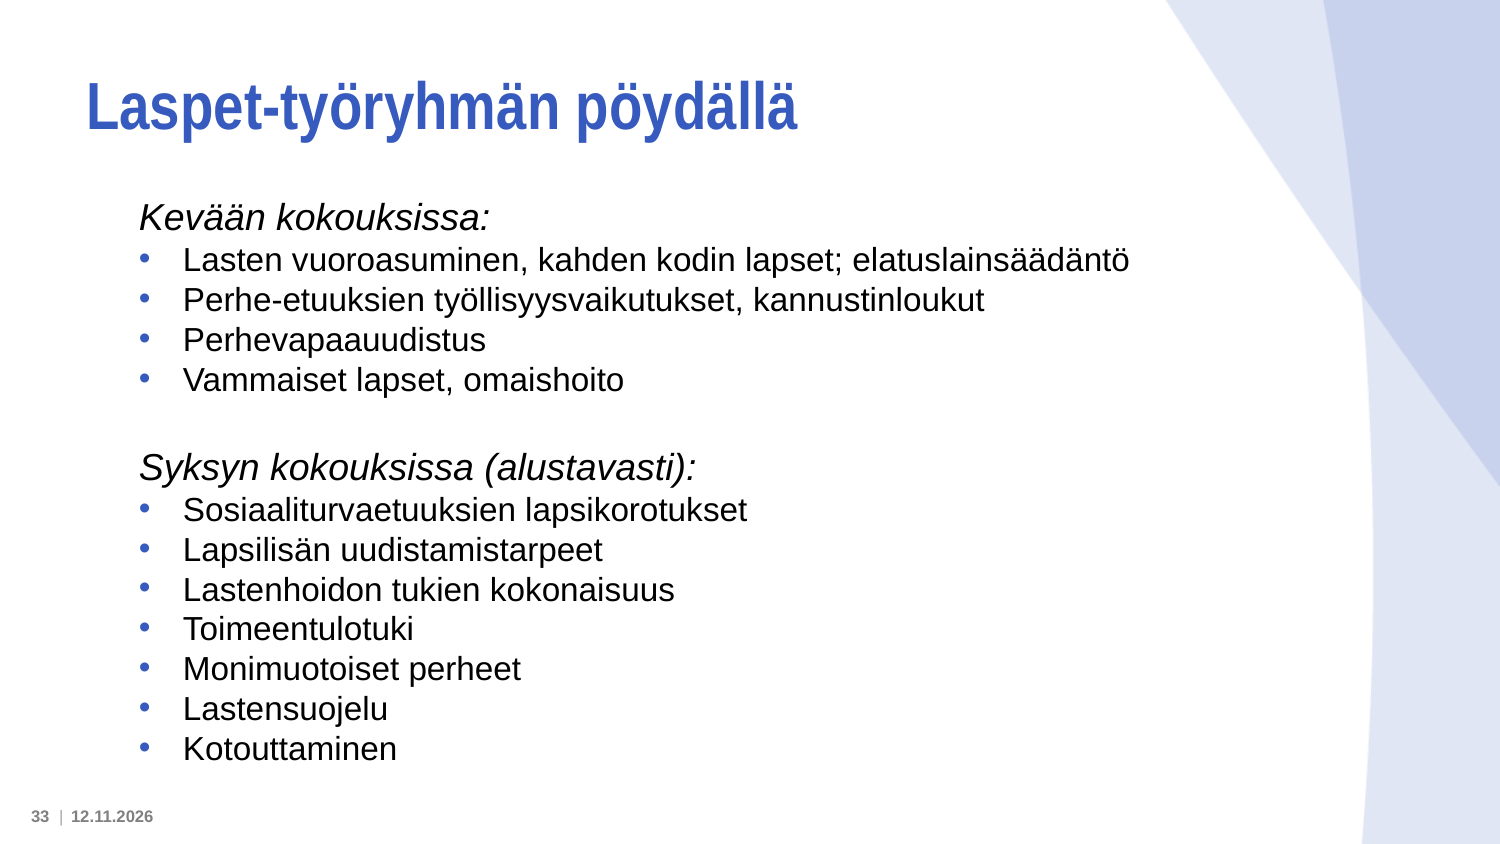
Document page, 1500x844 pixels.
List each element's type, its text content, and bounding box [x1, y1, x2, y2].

list Kevään kokouksissa: Lasten vuoroasuminen, kahden kodin lapset; elatuslainsäädäntö Perhe-etuuksien työllisyysvaikutukset, kannustinloukut Perhevapaauudistus Vammaiset lapset, omaishoito Syksyn kokouksissa (alustavasti): Sosiaaliturvaetuuksien lapsikorotukset Lapsilisän uudistamistarpeet Lastenhoidon tukien kokonaisuus Toimeentulotuki Monimuotoiset perheet Lastensuojelu Kotouttaminen [123, 185, 1341, 741]
picture [0, 0, 1500, 844]
title Laspet-työryhmän pöydällä [70, 38, 1341, 151]
slide_number 33 | [0, 799, 67, 833]
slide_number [70, 799, 184, 833]
